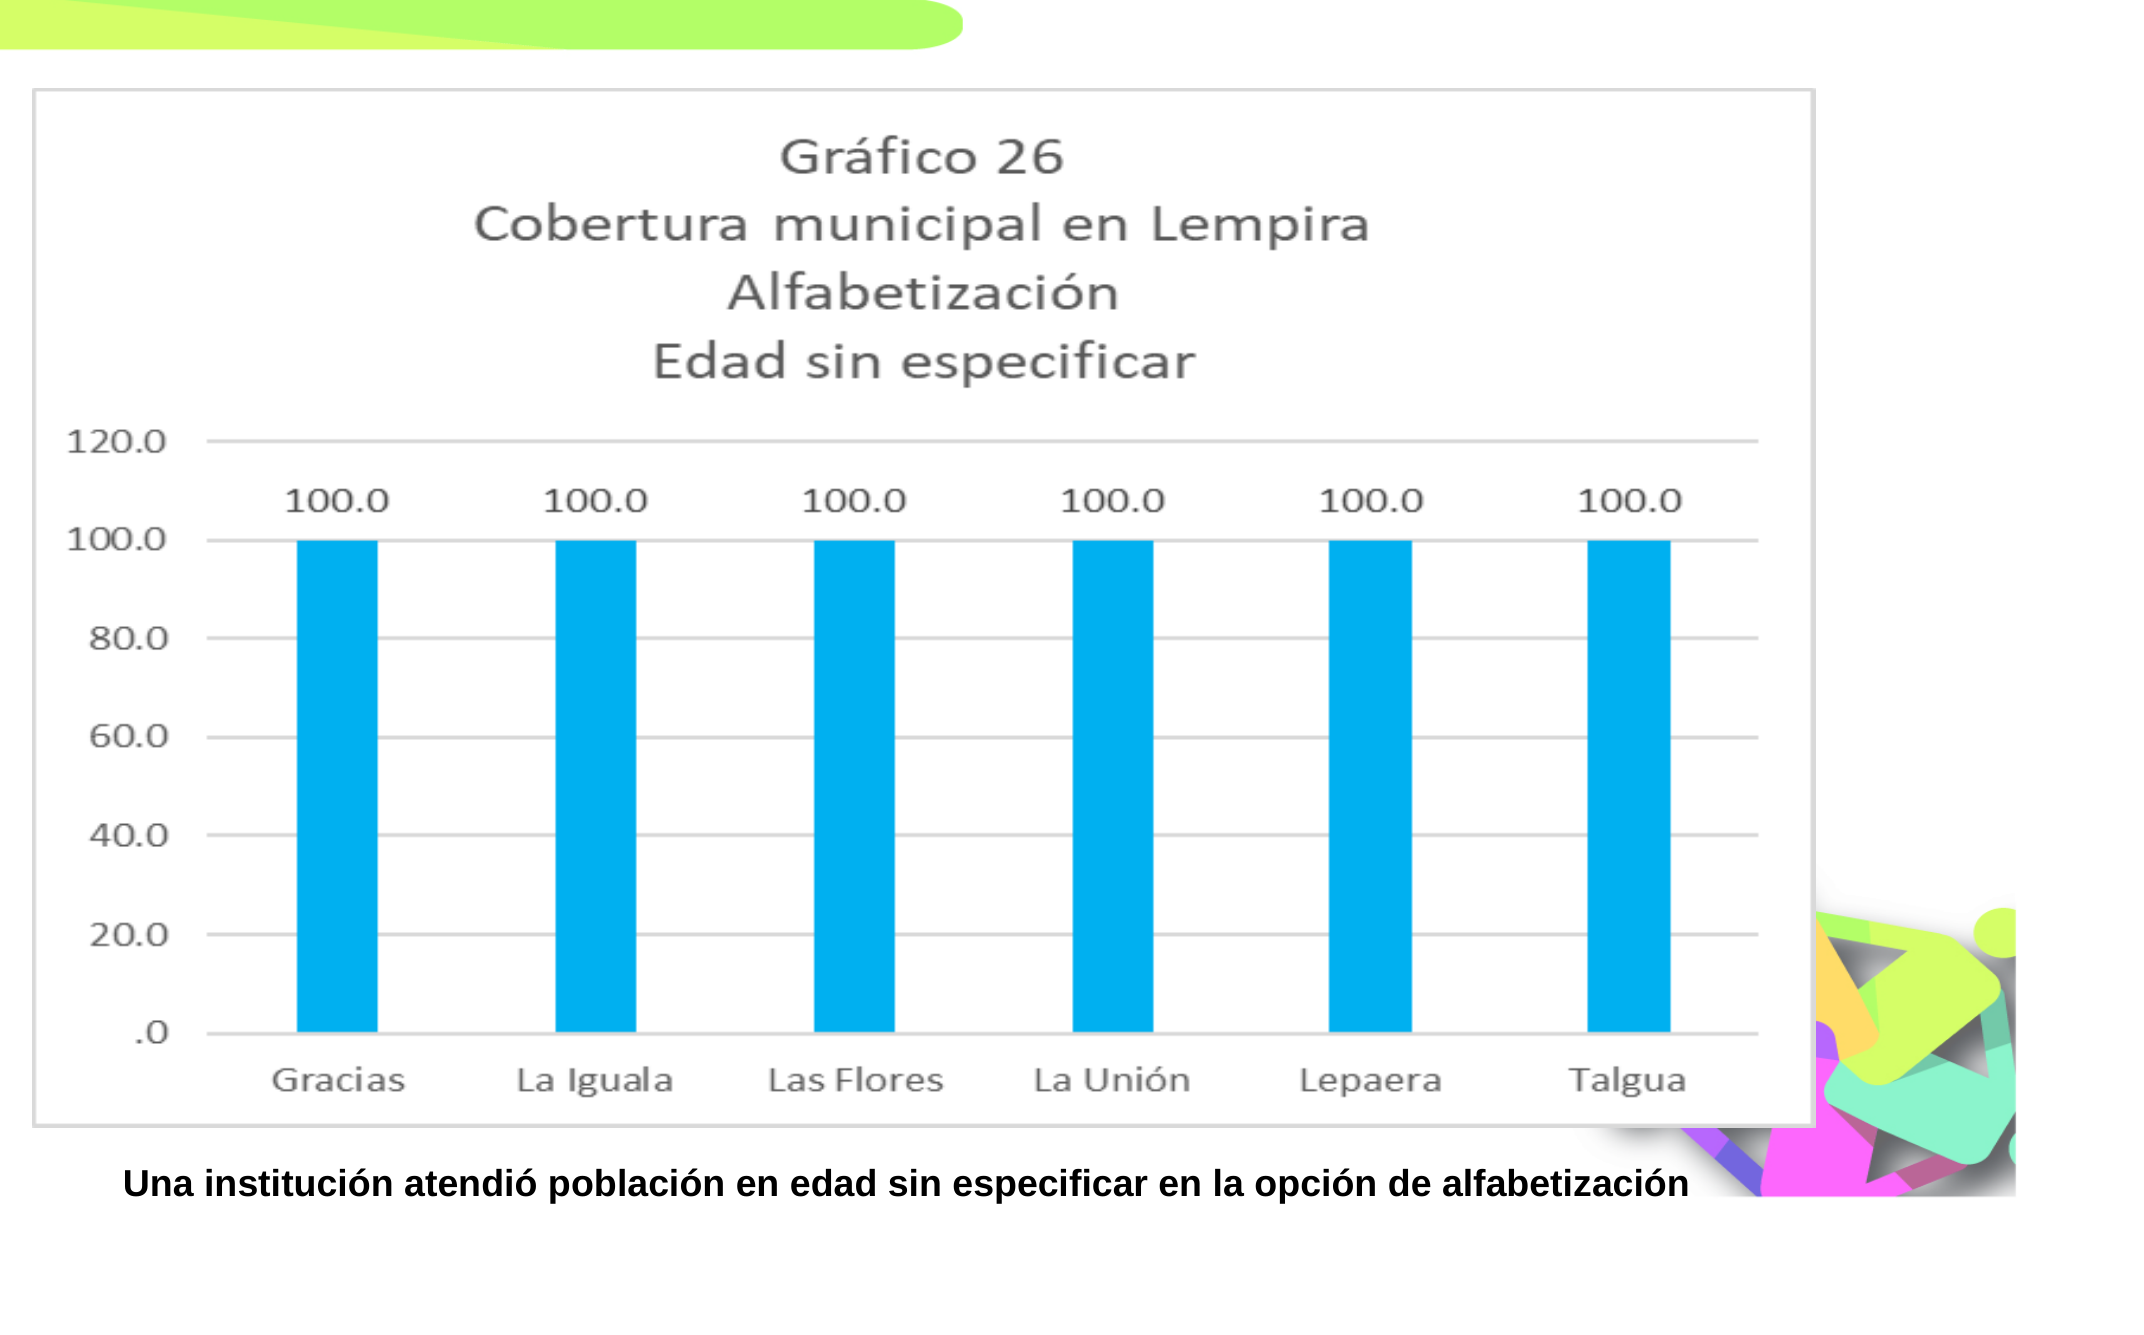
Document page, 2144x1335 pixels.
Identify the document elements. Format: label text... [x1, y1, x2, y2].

text_box Una institución atendió población en edad sin especificar en la opción de alfabetización [103, 1151, 1722, 1212]
picture [32, 88, 1817, 1129]
